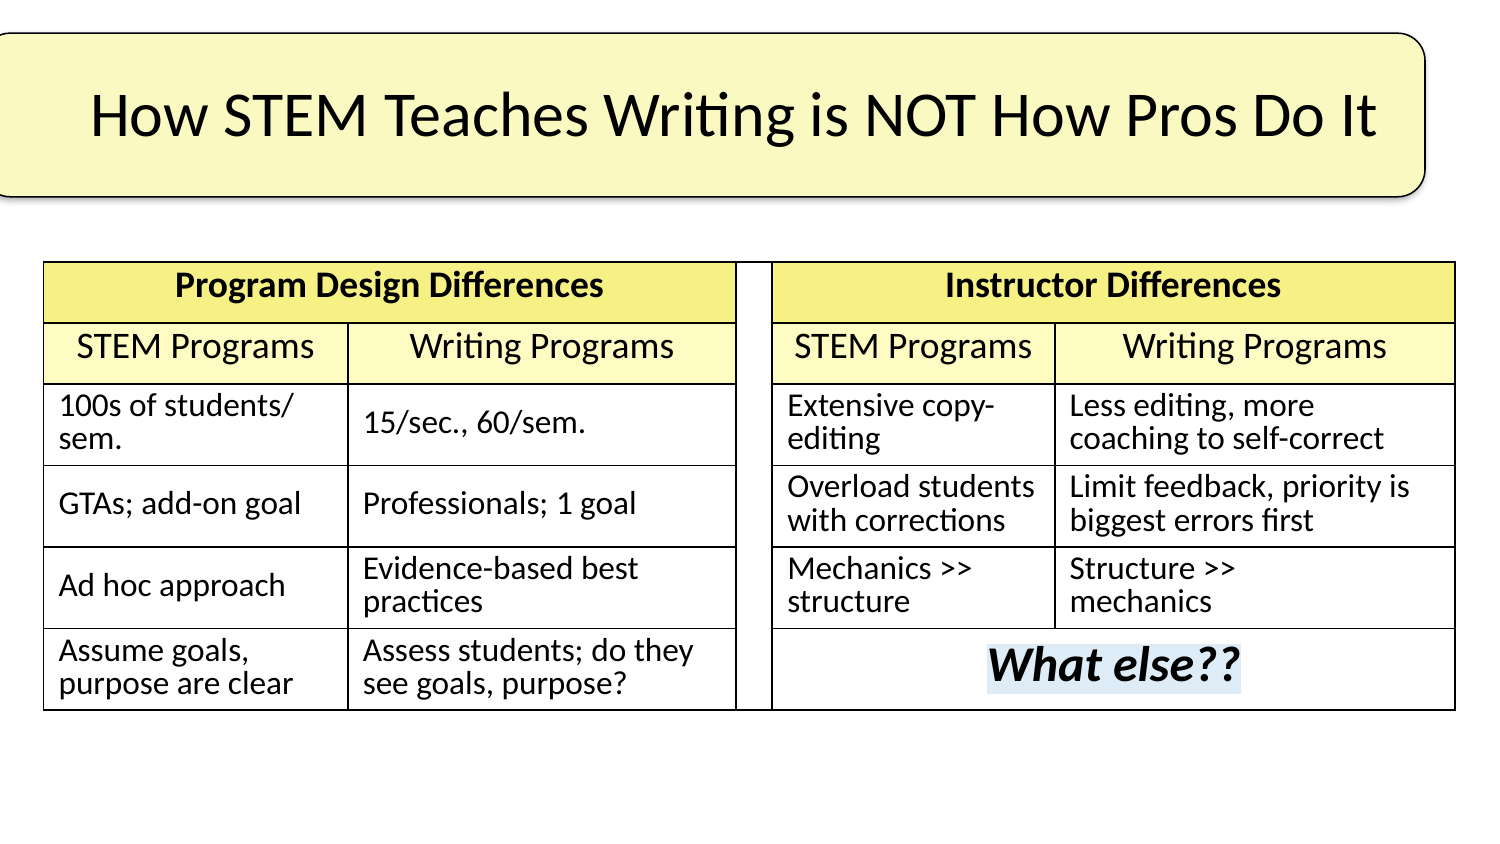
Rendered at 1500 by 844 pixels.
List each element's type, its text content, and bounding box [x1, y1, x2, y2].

table_cell Evidence-based best practices [349, 548, 735, 628]
table_cell 100s of students/ sem. [44, 385, 347, 465]
table_cell Less editing, more coaching to self-correct [1056, 385, 1454, 465]
table_header Instructor Differences [773, 263, 1454, 322]
table_cell Professionals; 1 goal [349, 466, 735, 546]
table_cell What else?? [773, 629, 1454, 709]
title How STEM Teaches Writing is NOT How Pros Do It [75, 28, 1425, 192]
table_cell Extensive copy-editing [773, 385, 1054, 465]
table_cell STEM Programs [773, 324, 1054, 383]
table_cell Assume goals, purpose are clear [44, 629, 347, 709]
table_cell Assess students; do they see goals, purpose? [349, 629, 735, 709]
table_header Program Design Differences [44, 263, 735, 322]
table_cell Ad hoc approach [44, 548, 347, 628]
table_cell GTAs; add-on goal [44, 466, 347, 546]
table_cell Writing Programs [1056, 324, 1454, 383]
table_cell Overload students with corrections [773, 466, 1054, 546]
table_cell Structure >> mechanics [1056, 548, 1454, 628]
table_cell Mechanics >> structure [773, 548, 1054, 628]
table_cell STEM Programs [44, 324, 347, 383]
table_cell Limit feedback, priority is biggest errors first [1056, 466, 1454, 546]
table_header [737, 263, 771, 709]
table_cell 15/sec., 60/sem. [349, 385, 735, 465]
table_cell Writing Programs [349, 324, 735, 383]
